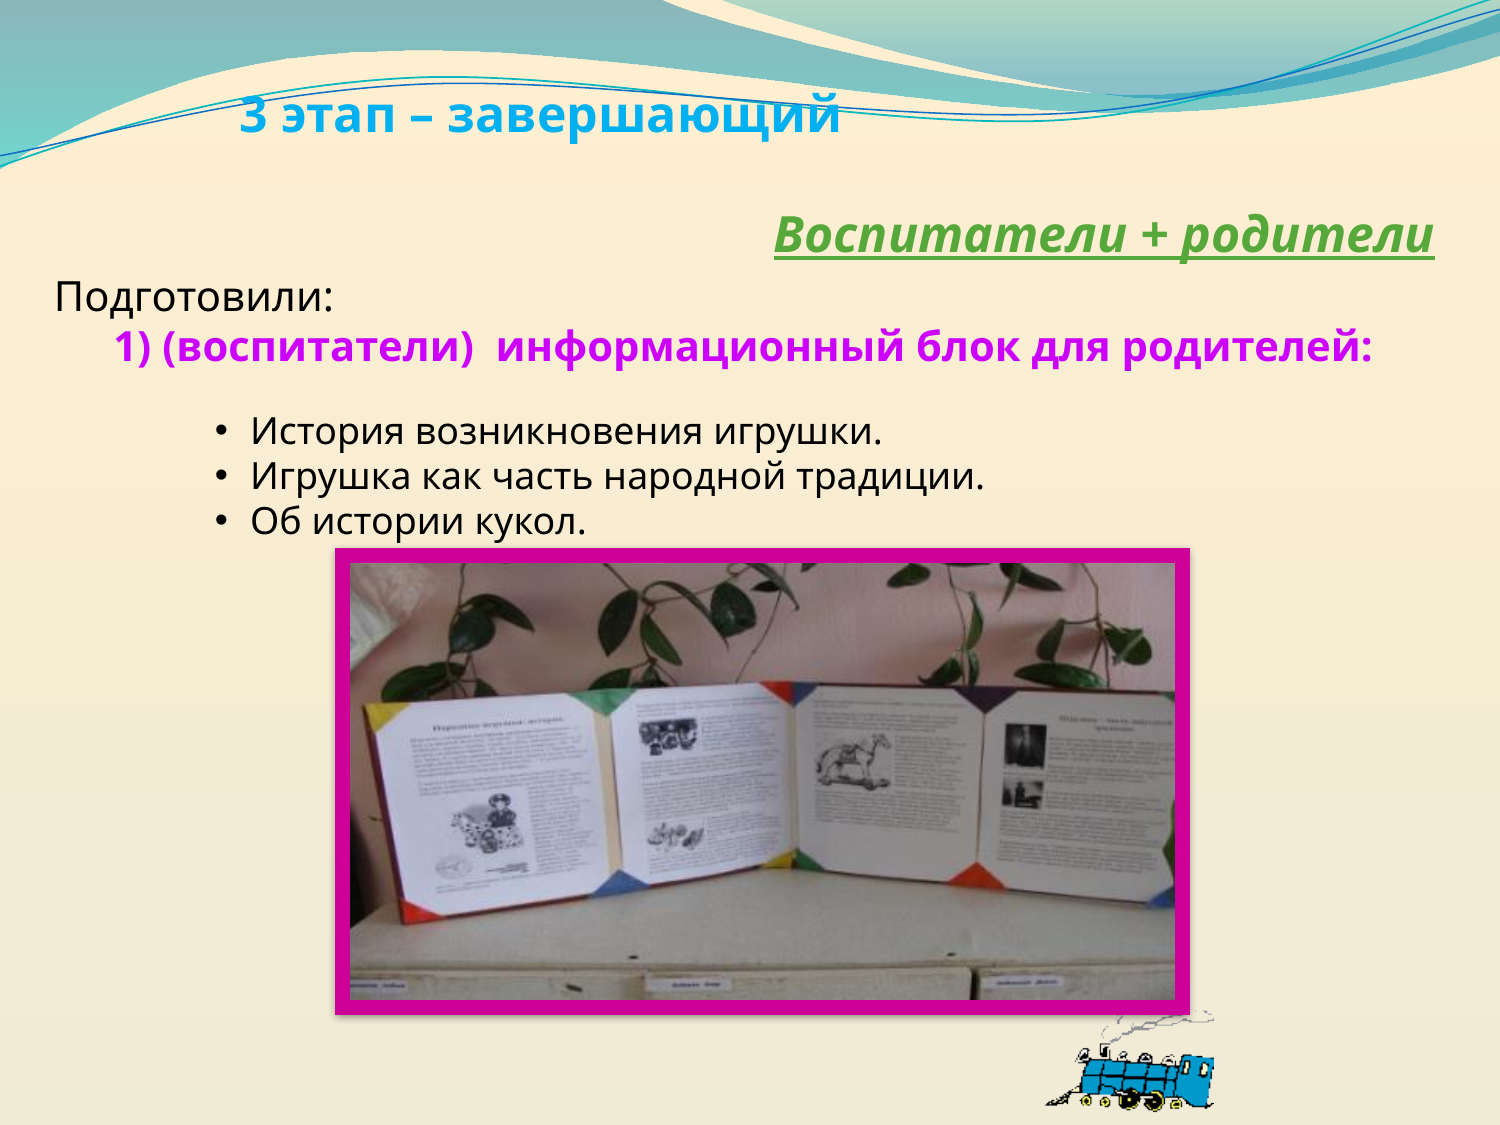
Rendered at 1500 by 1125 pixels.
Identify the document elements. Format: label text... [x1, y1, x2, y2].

text_box 3 этап – завершающий Воспитатели + родители [225, 74, 1450, 390]
picture [349, 562, 1176, 1001]
text_box История возникновения игрушки. Игрушка как часть народной традиции. Об истории кукол. [200, 399, 1200, 550]
picture [187, 998, 1215, 1125]
text_box Подготовили: (воспитатели) информационный блок для родителей: [39, 262, 1410, 378]
picture [1183, 1062, 1189, 1073]
picture [1201, 1064, 1207, 1076]
